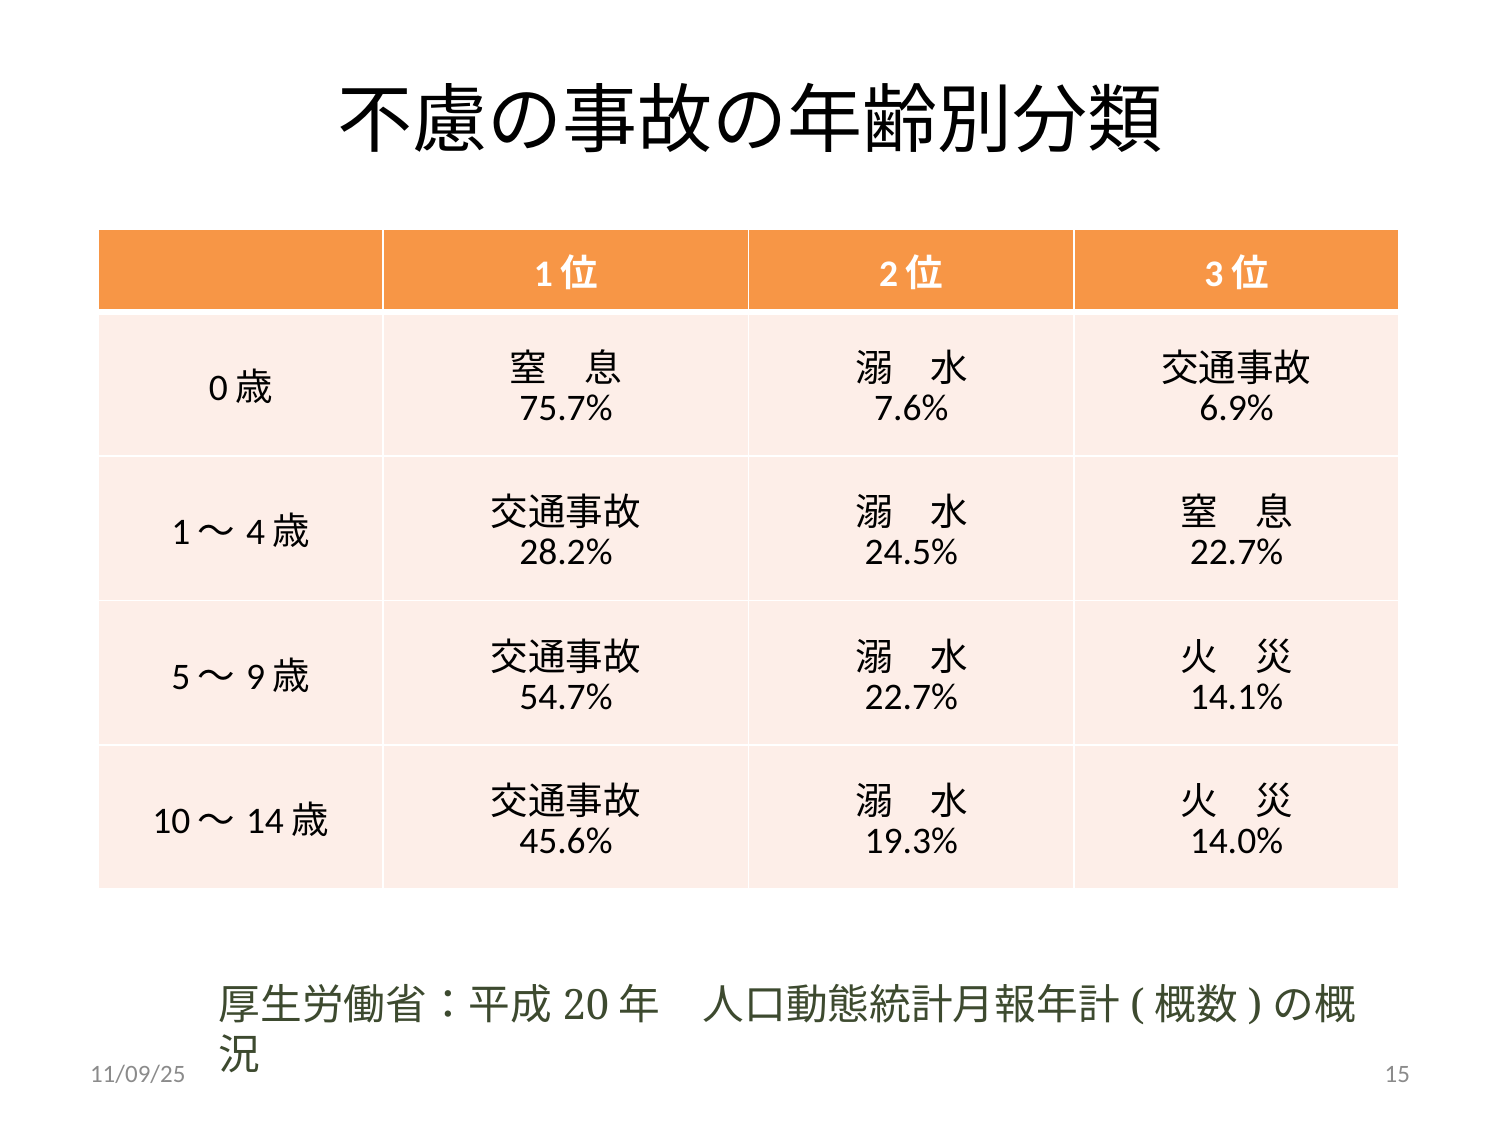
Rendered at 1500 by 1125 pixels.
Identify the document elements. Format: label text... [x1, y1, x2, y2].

table_cell 交通事故 28.2% [384, 457, 748, 600]
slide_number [75, 1042, 425, 1103]
table_cell 交通事故 6.9% [1075, 315, 1398, 455]
table_cell 交通事故 54.7% [384, 601, 748, 744]
slide_number 15 [1074, 1042, 1425, 1103]
table_cell 溺 水 22.7% [749, 601, 1073, 744]
table_cell 1～4歳 [99, 457, 382, 600]
table_cell 火 災 14.0% [1075, 746, 1398, 888]
table_cell 5～9歳 [99, 601, 382, 744]
table_cell 窒 息 22.7% [1075, 457, 1398, 600]
table_cell 10～14歳 [99, 746, 382, 888]
text_box 厚生労働省：平成20年 人口動態統計月報年計(概数)の概況 [203, 970, 1402, 1086]
title 不慮の事故の年齢別分類 [150, 45, 1350, 188]
table_cell 火 災 14.1% [1075, 601, 1398, 744]
table_cell 溺 水 7.6% [749, 315, 1073, 455]
table_cell 溺 水 19.3% [749, 746, 1073, 888]
table_header 1位 [384, 230, 748, 309]
table_cell 窒 息 75.7% [384, 315, 748, 455]
table_header 3位 [1075, 230, 1398, 309]
table_header 2位 [749, 230, 1073, 309]
table_cell 溺 水 24.5% [749, 457, 1073, 600]
table_cell 交通事故 45.6% [384, 746, 748, 888]
table_cell 0歳 [99, 315, 382, 455]
table_header [99, 230, 382, 309]
